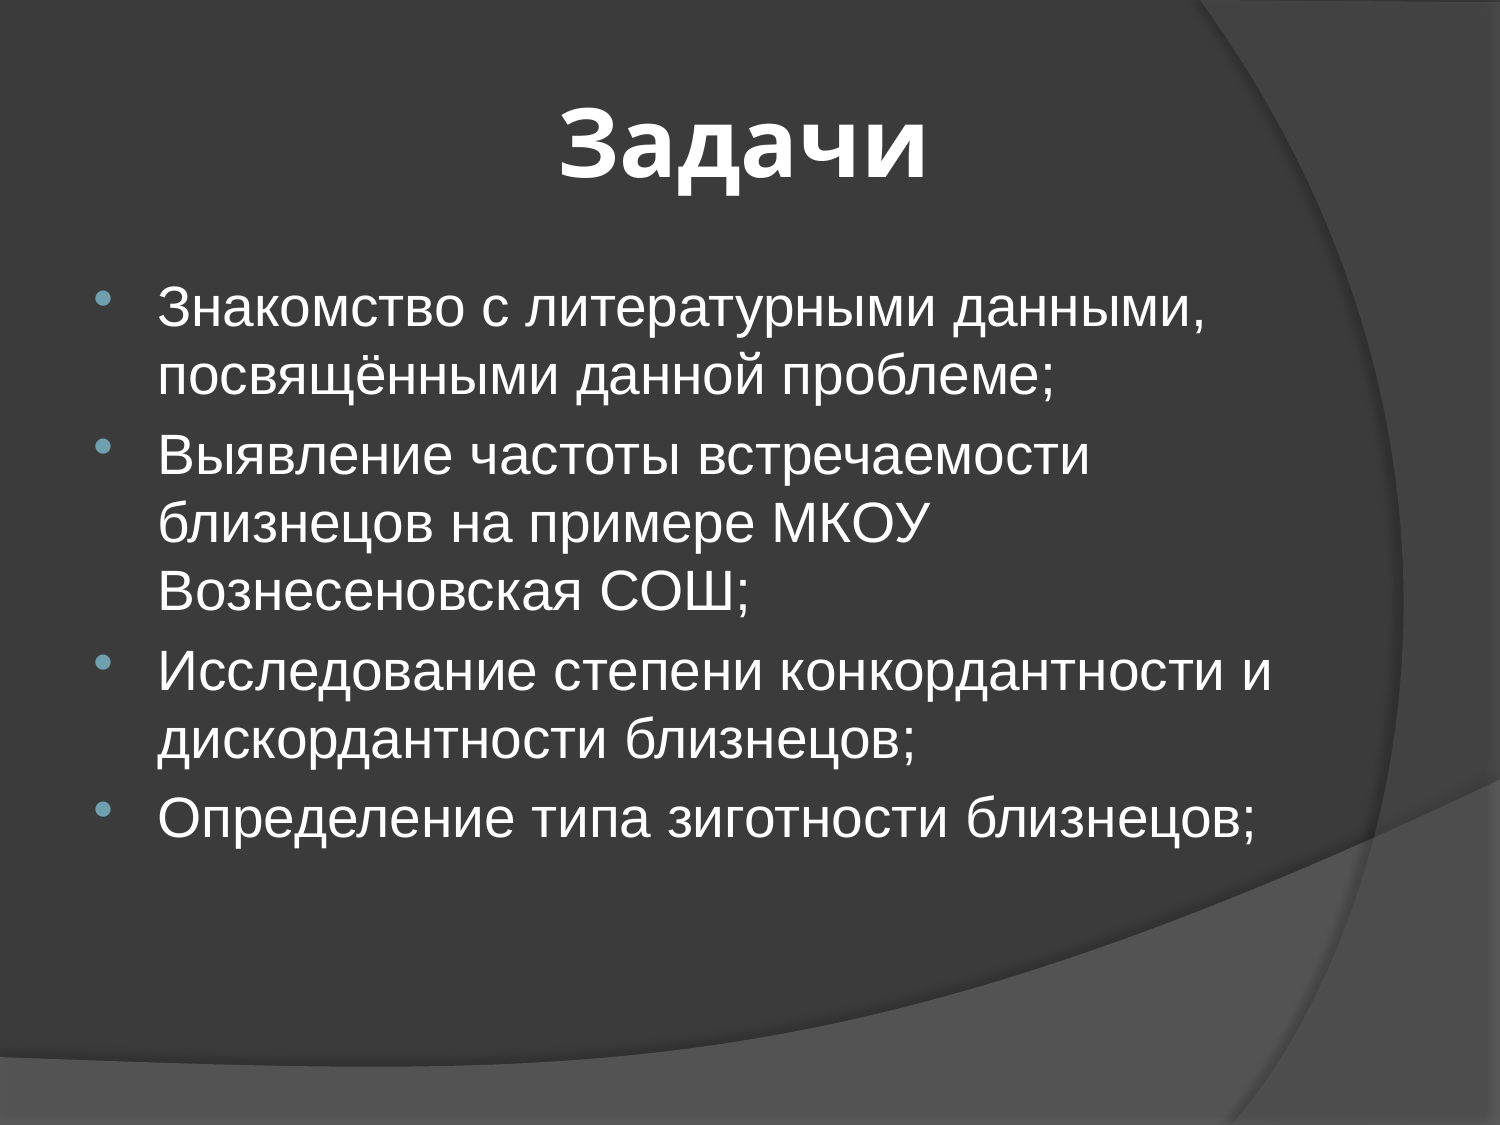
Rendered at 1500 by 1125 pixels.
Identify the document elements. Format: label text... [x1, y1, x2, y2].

title Задачи [75, 45, 1300, 233]
list Знакомство с литературными данными, посвящёнными данной проблеме; Выявление частоты встречаемости близнецов на примере МКОУ Вознесеновская СОШ; Исследование степени конкордантности и дискордантности близнецов; Определение типа зиготности близнецов; [75, 262, 1300, 1005]
